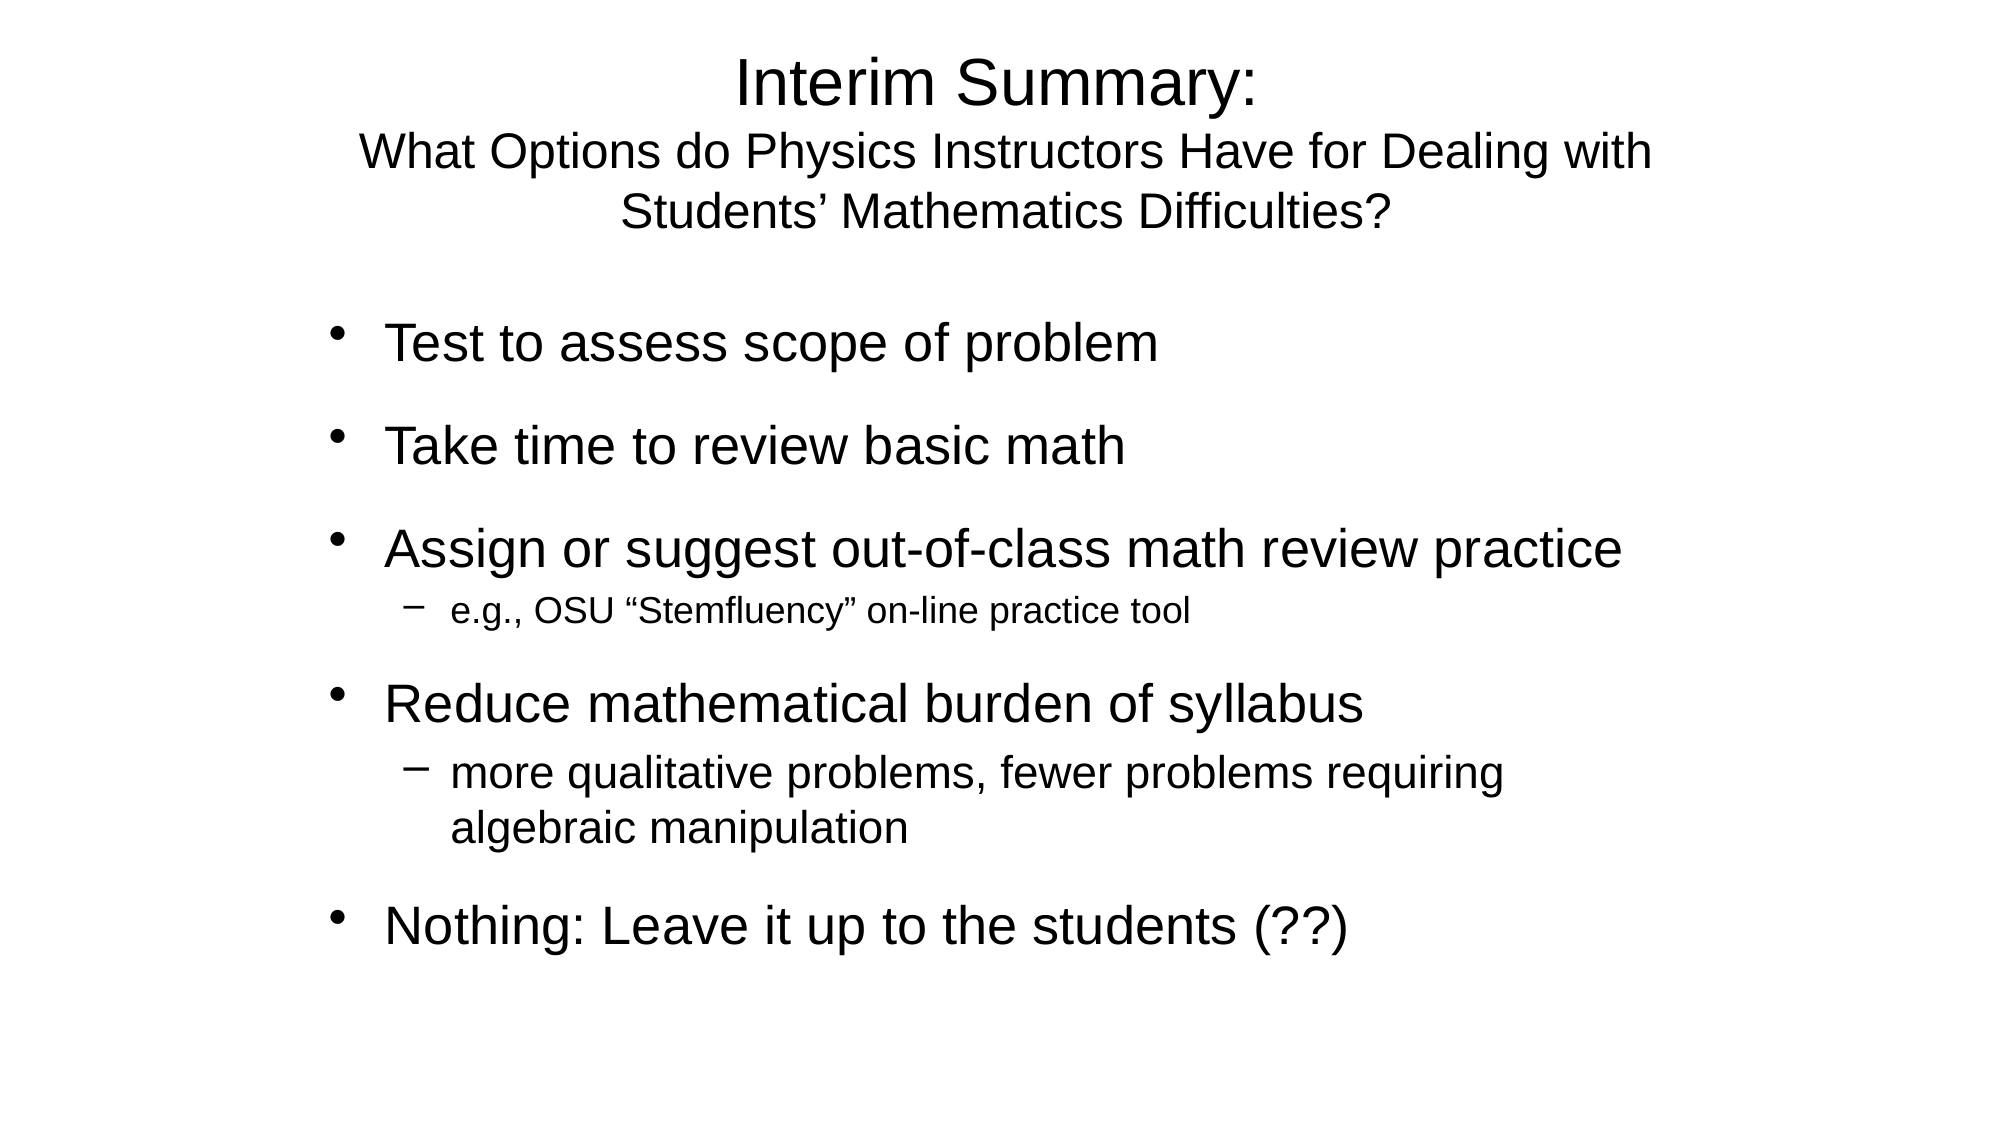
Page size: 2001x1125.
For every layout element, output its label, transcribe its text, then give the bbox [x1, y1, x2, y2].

title Interim Summary: What Options do Physics Instructors Have for Dealing with Students’ Mathematics Difficulties? [312, 44, 1701, 233]
list Test to assess scope of problem Take time to review basic math Assign or suggest out-of-class math review practice e.g., OSU “Stemfluency” on-line practice tool Reduce mathematical burden of syllabus more qualitative problems, fewer problems requiring algebraic manipulation Nothing: Leave it up to the students (??) [313, 299, 1664, 1113]
